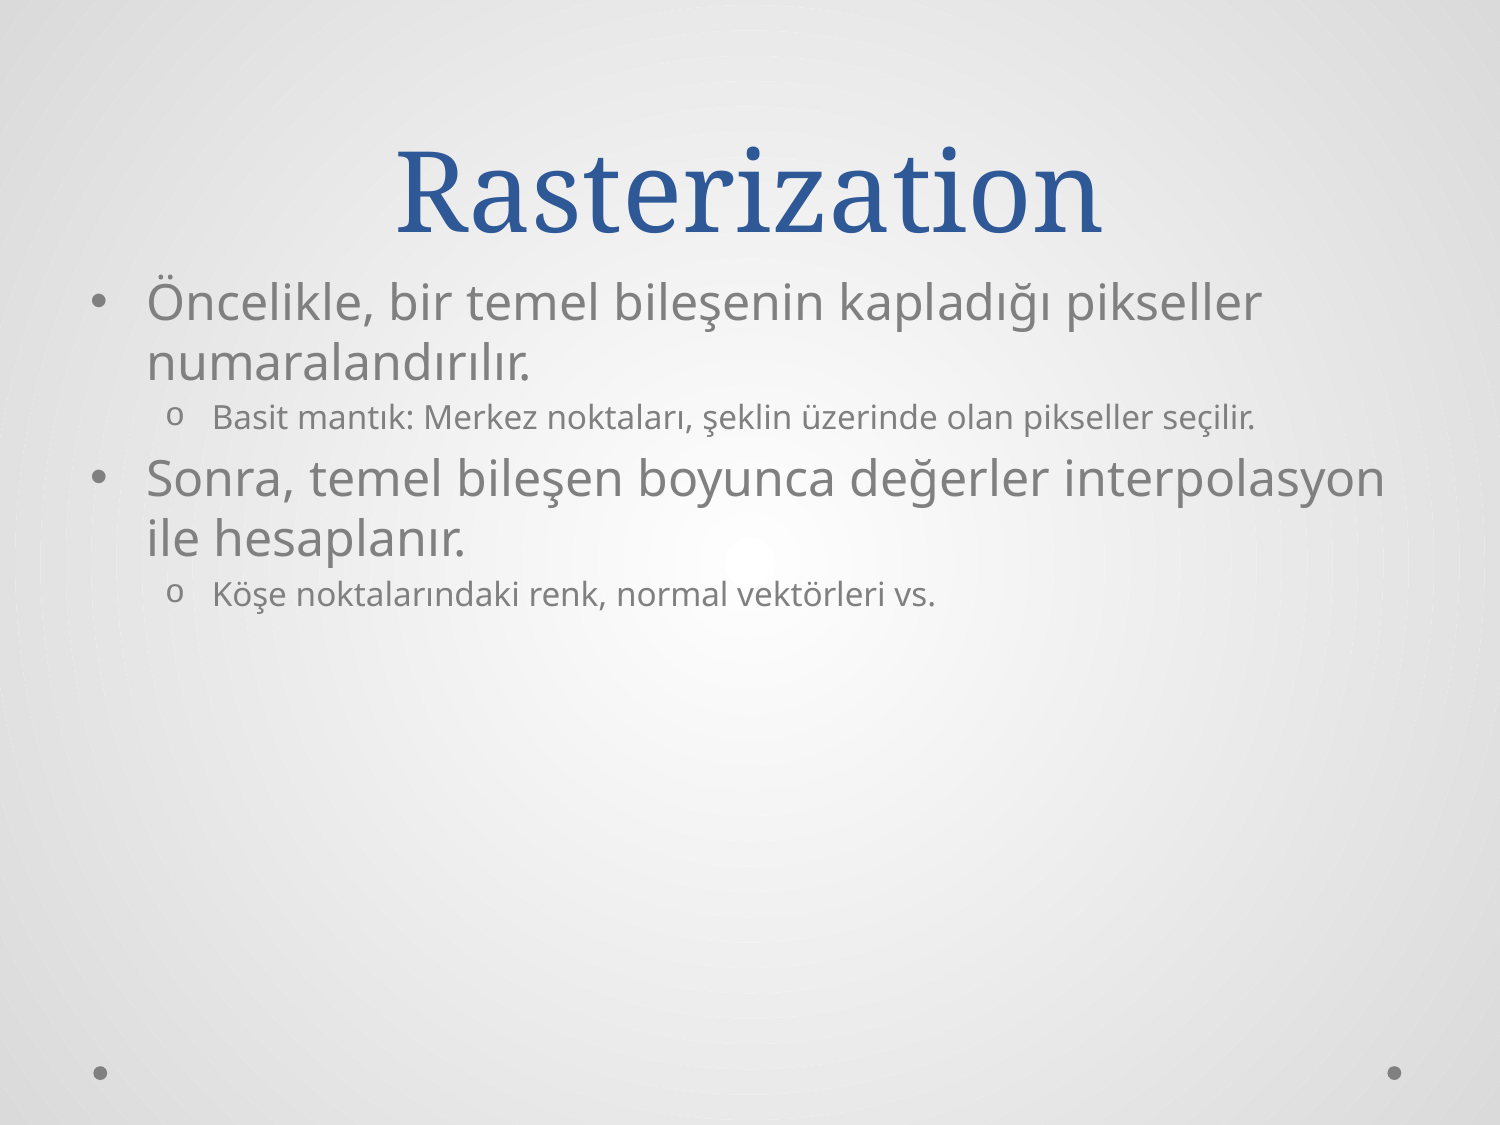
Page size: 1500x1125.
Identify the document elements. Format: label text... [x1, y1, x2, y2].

title Rasterization [75, 0, 1425, 262]
list Öncelikle, bir temel bileşenin kapladığı pikseller numaralandırılır. Basit mantık: Merkez noktaları, şeklin üzerinde olan pikseller seçilir. Sonra, temel bileşen boyunca değerler interpolasyon ile hesaplanır. Köşe noktalarındaki renk, normal vektörleri vs. [75, 262, 1425, 1005]
